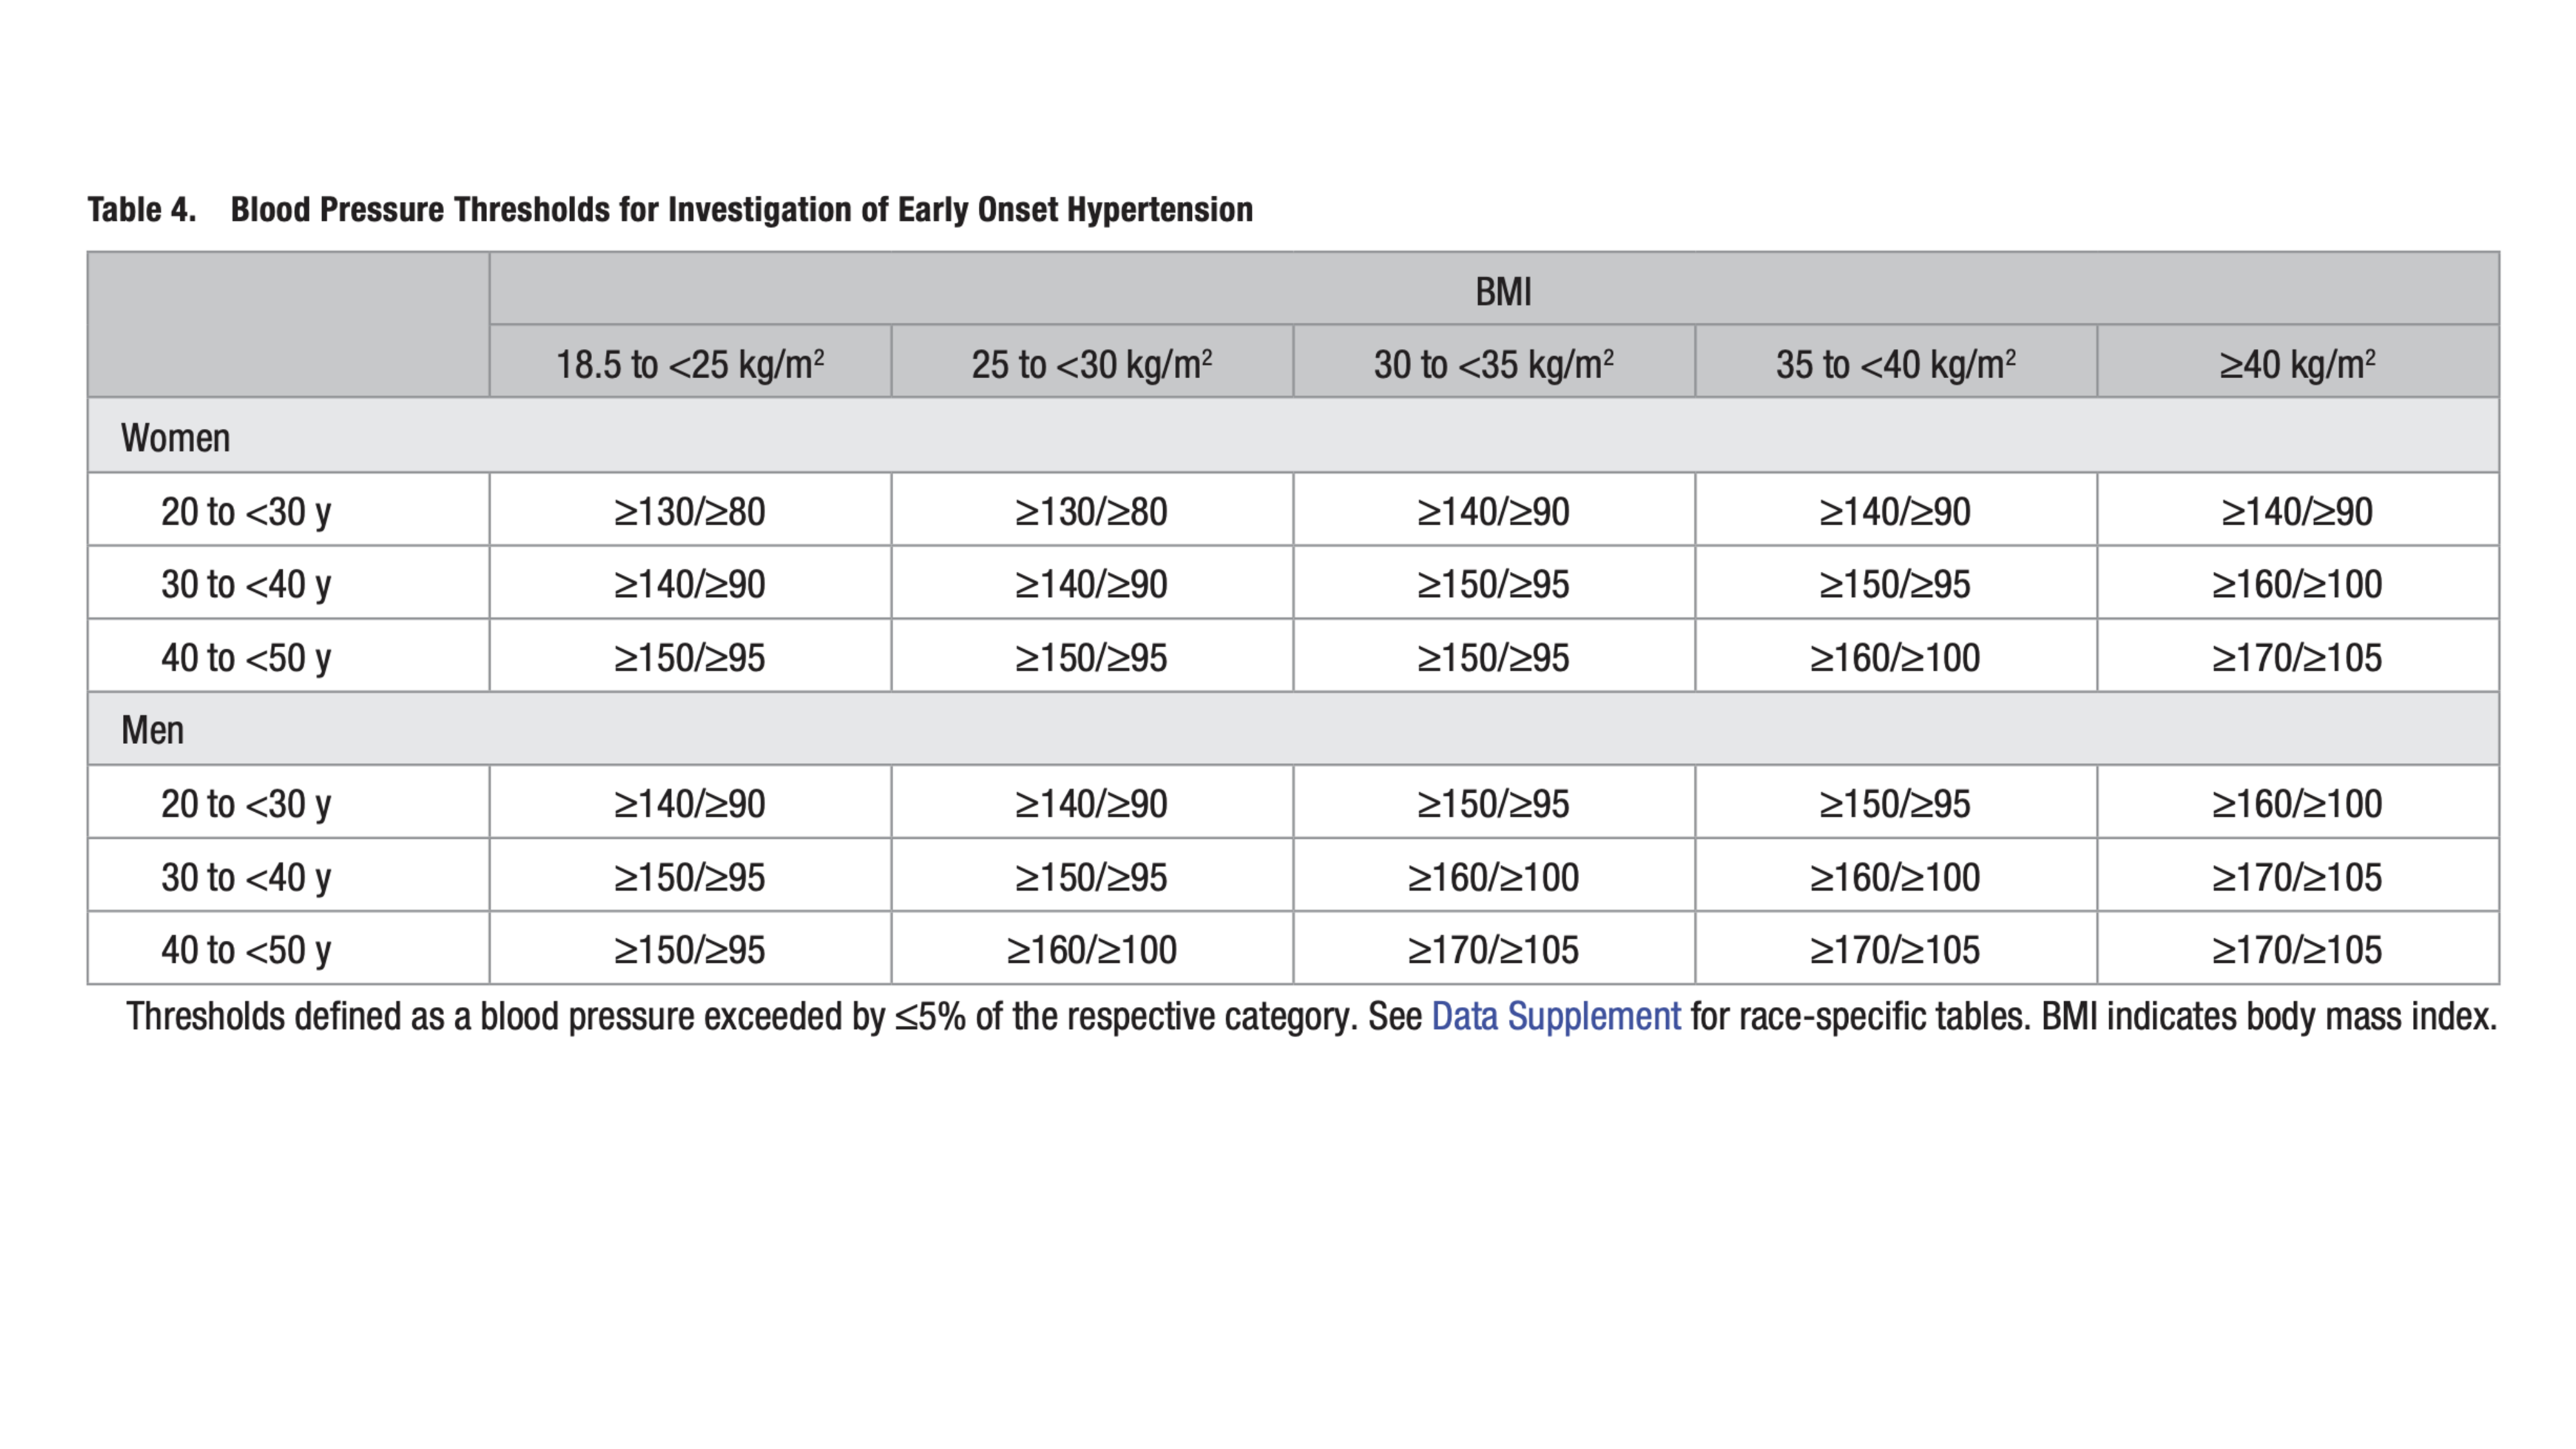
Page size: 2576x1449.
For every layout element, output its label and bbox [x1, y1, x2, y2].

picture [61, 175, 2515, 1043]
